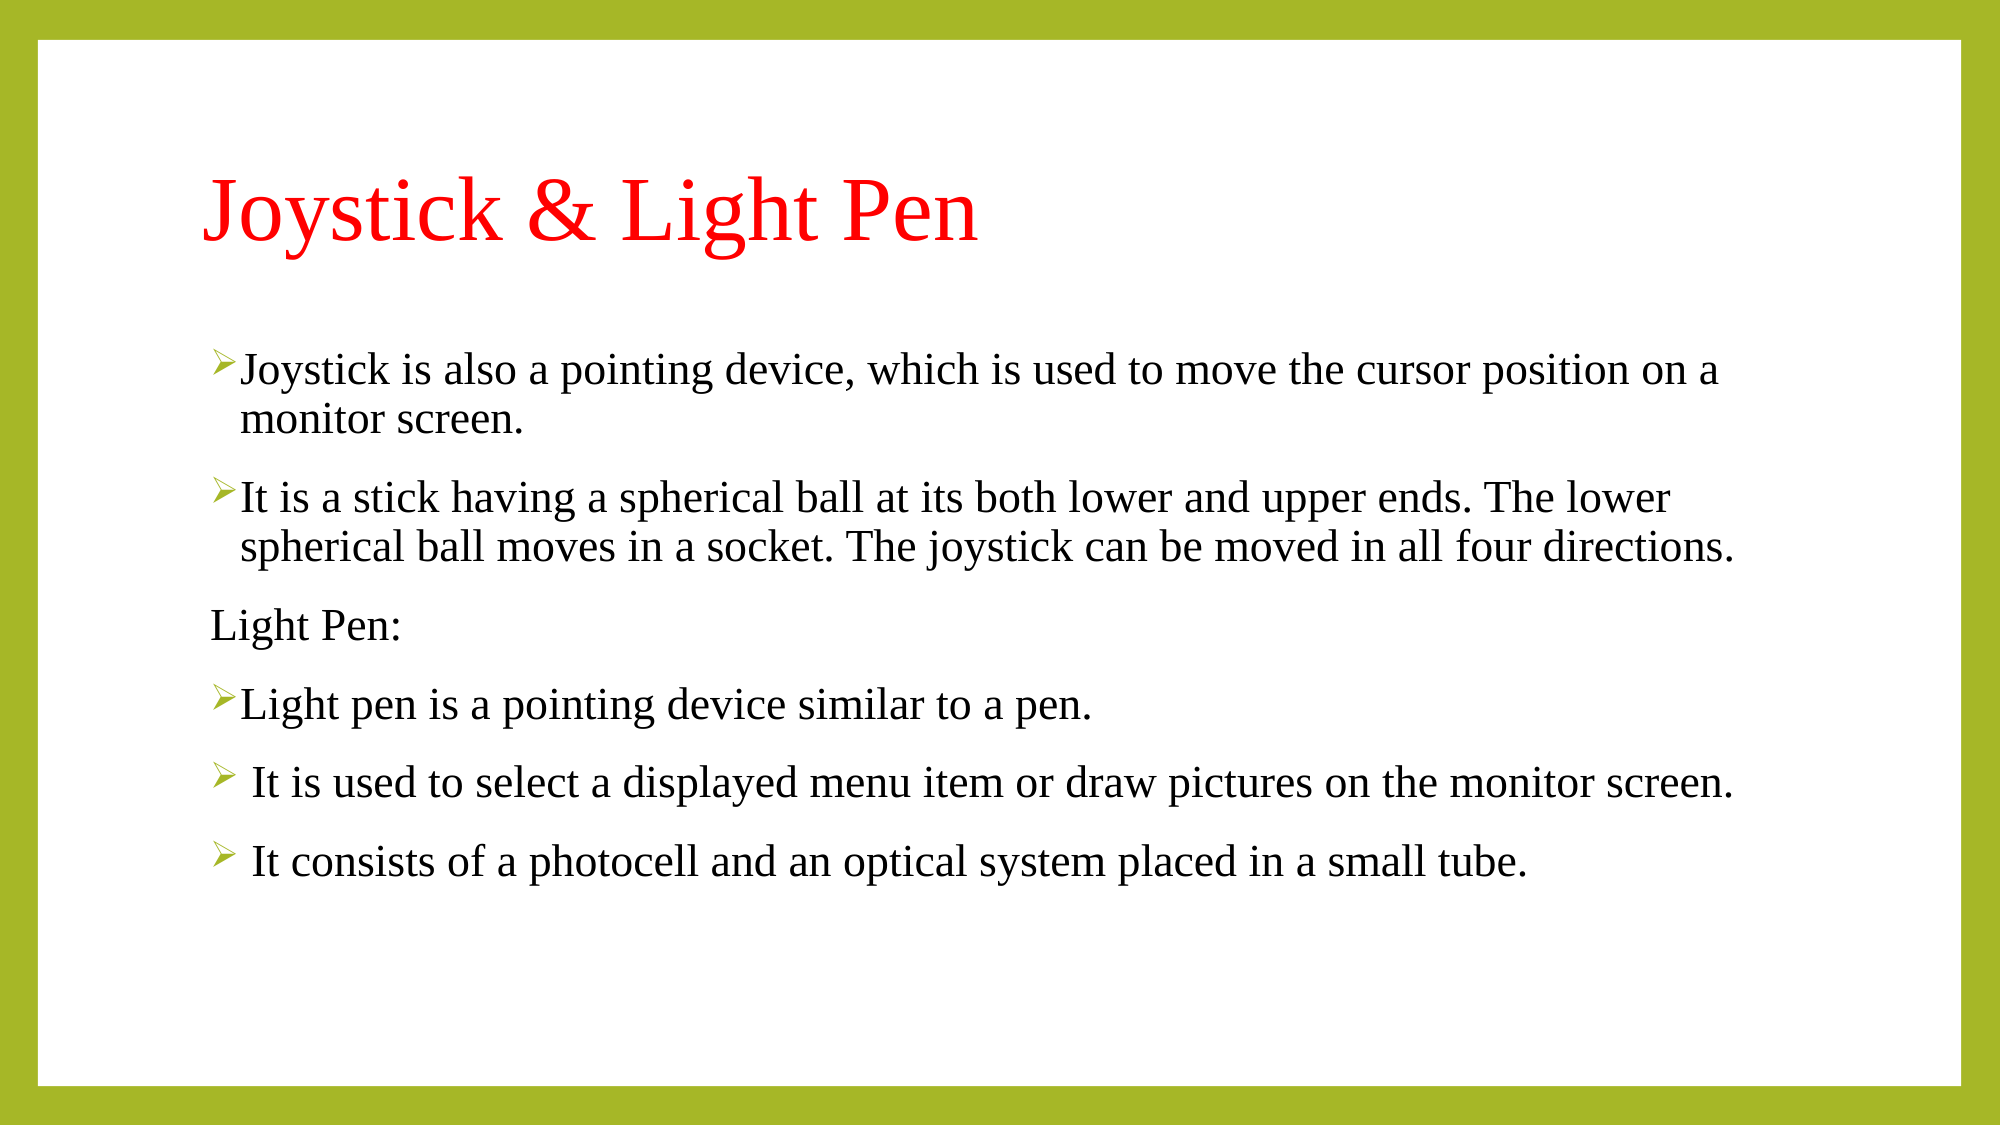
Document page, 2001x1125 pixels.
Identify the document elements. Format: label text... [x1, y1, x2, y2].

list Joystick is also a pointing device, which is used to move the cursor position on a monitor screen. It is a stick having a spherical ball at its both lower and upper ends. The lower spherical ball moves in a socket. The joystick can be moved in all four directions. Light Pen: Light pen is a pointing device similar to a pen. It is used to select a displayed menu item or draw pictures on the monitor screen. It consists of a photocell and an optical system placed in a small tube. [187, 337, 1808, 1000]
title Joystick & Light Pen [187, 99, 1808, 323]
